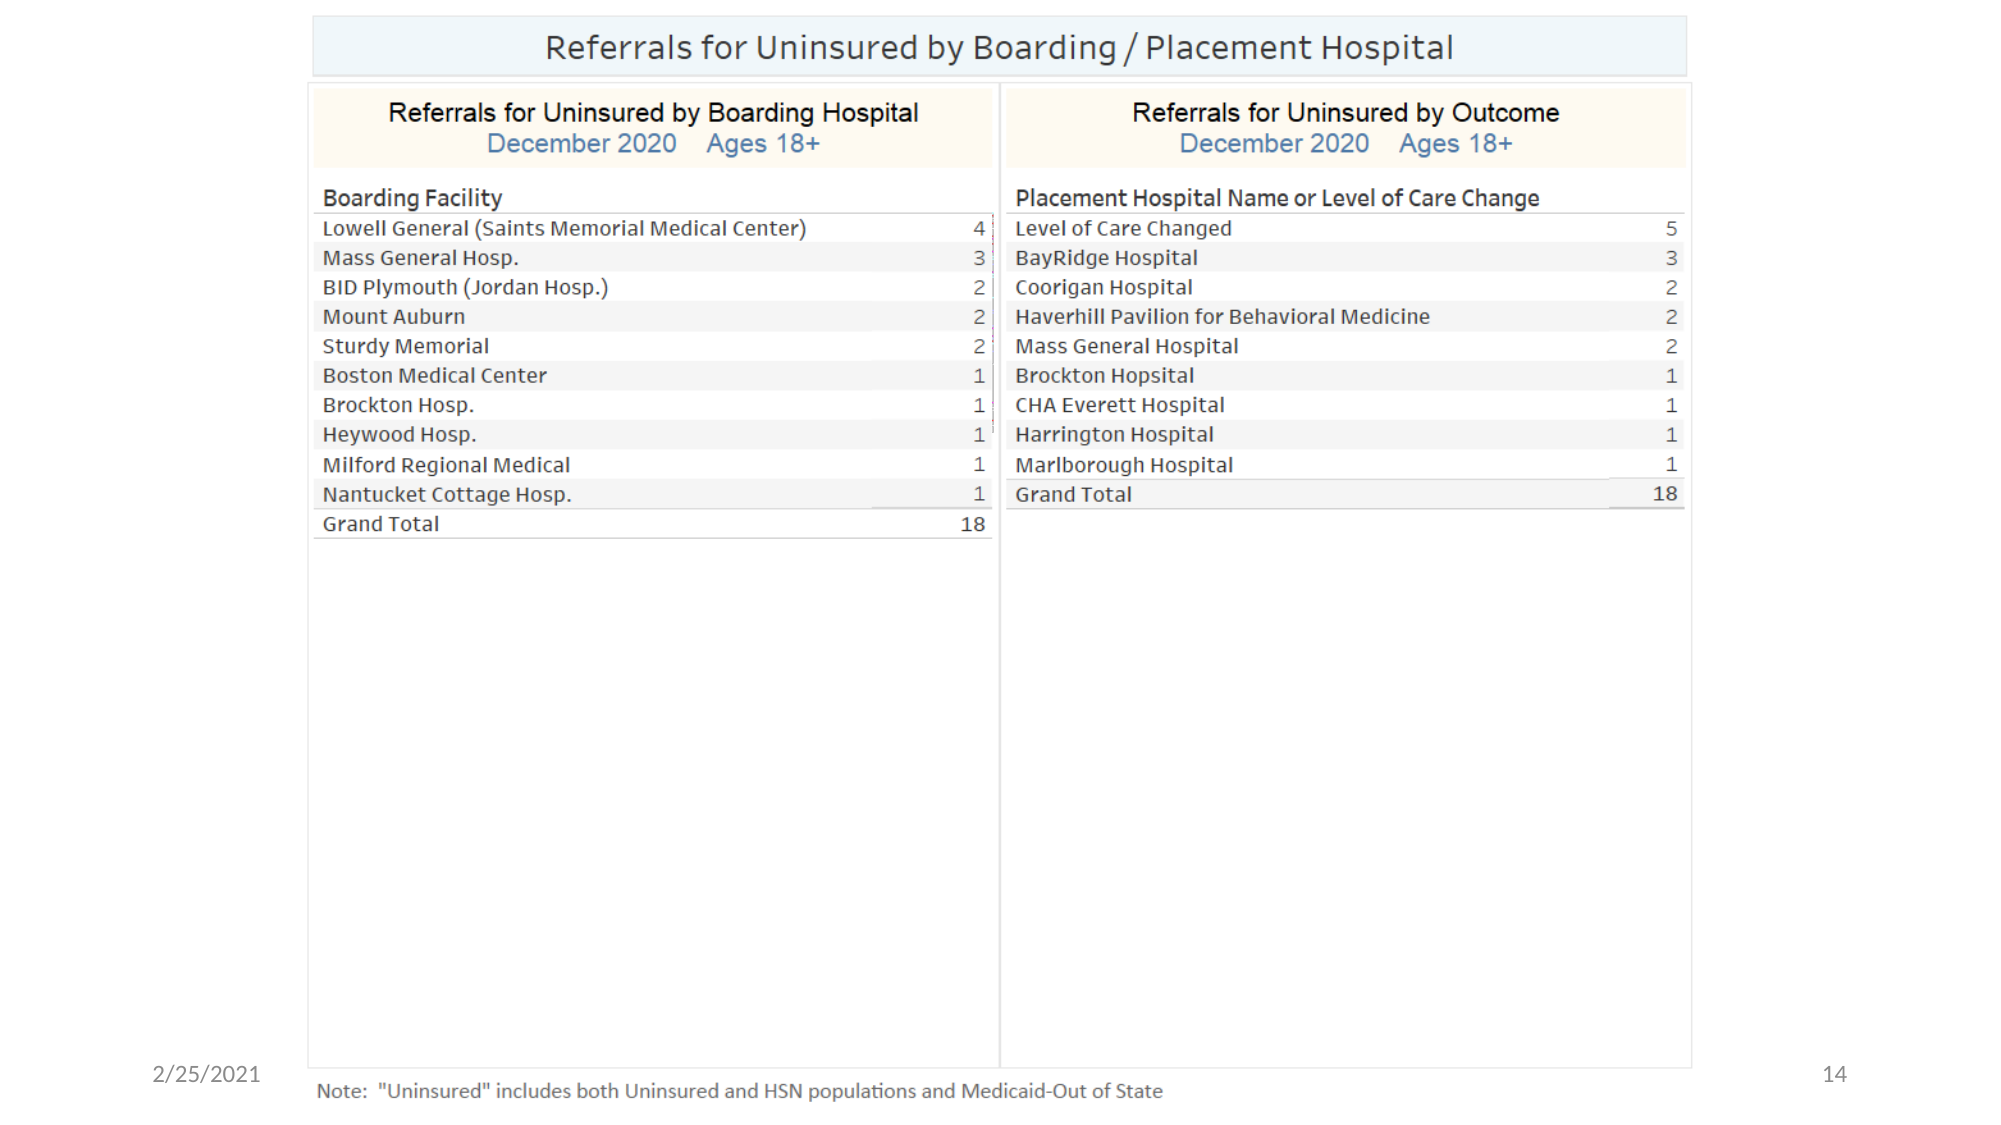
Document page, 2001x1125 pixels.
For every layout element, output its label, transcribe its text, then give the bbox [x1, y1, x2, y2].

picture [296, 0, 1704, 1125]
slide_number 14 [1704, 1042, 1863, 1103]
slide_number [137, 1042, 296, 1103]
